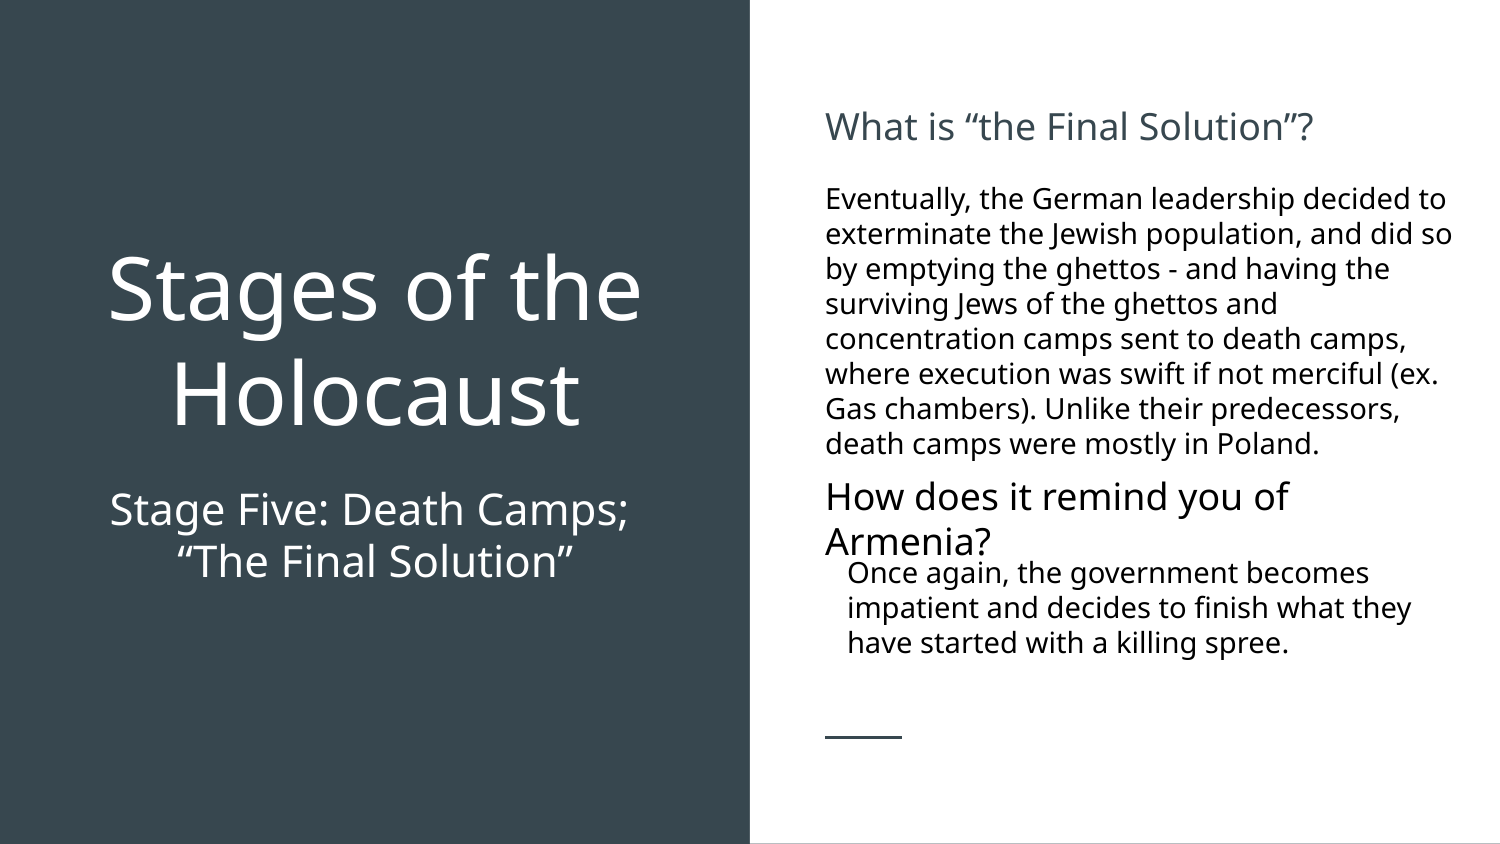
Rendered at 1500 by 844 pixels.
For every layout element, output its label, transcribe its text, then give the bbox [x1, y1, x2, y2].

text_box How does it remind you of Armenia? [810, 457, 1440, 575]
text_box Once again, the government becomes impatient and decides to finish what they have started with a killing spree. [832, 539, 1440, 726]
title Stages of the Holocaust [43, 177, 708, 458]
subtitle Stage Five: Death Camps; “The Final Solution” [43, 466, 708, 726]
text_box Eventually, the German leadership decided to exterminate the Jewish population, and did so by emptying the ghettos - and having the surviving Jews of the ghettos and concentration camps sent to death camps, where execution was swift if not merciful (ex. Gas chambers). Unlike their predecessors, death camps were mostly in Poland. [810, 165, 1474, 439]
list What is “the Final Solution”? [810, 73, 1440, 165]
